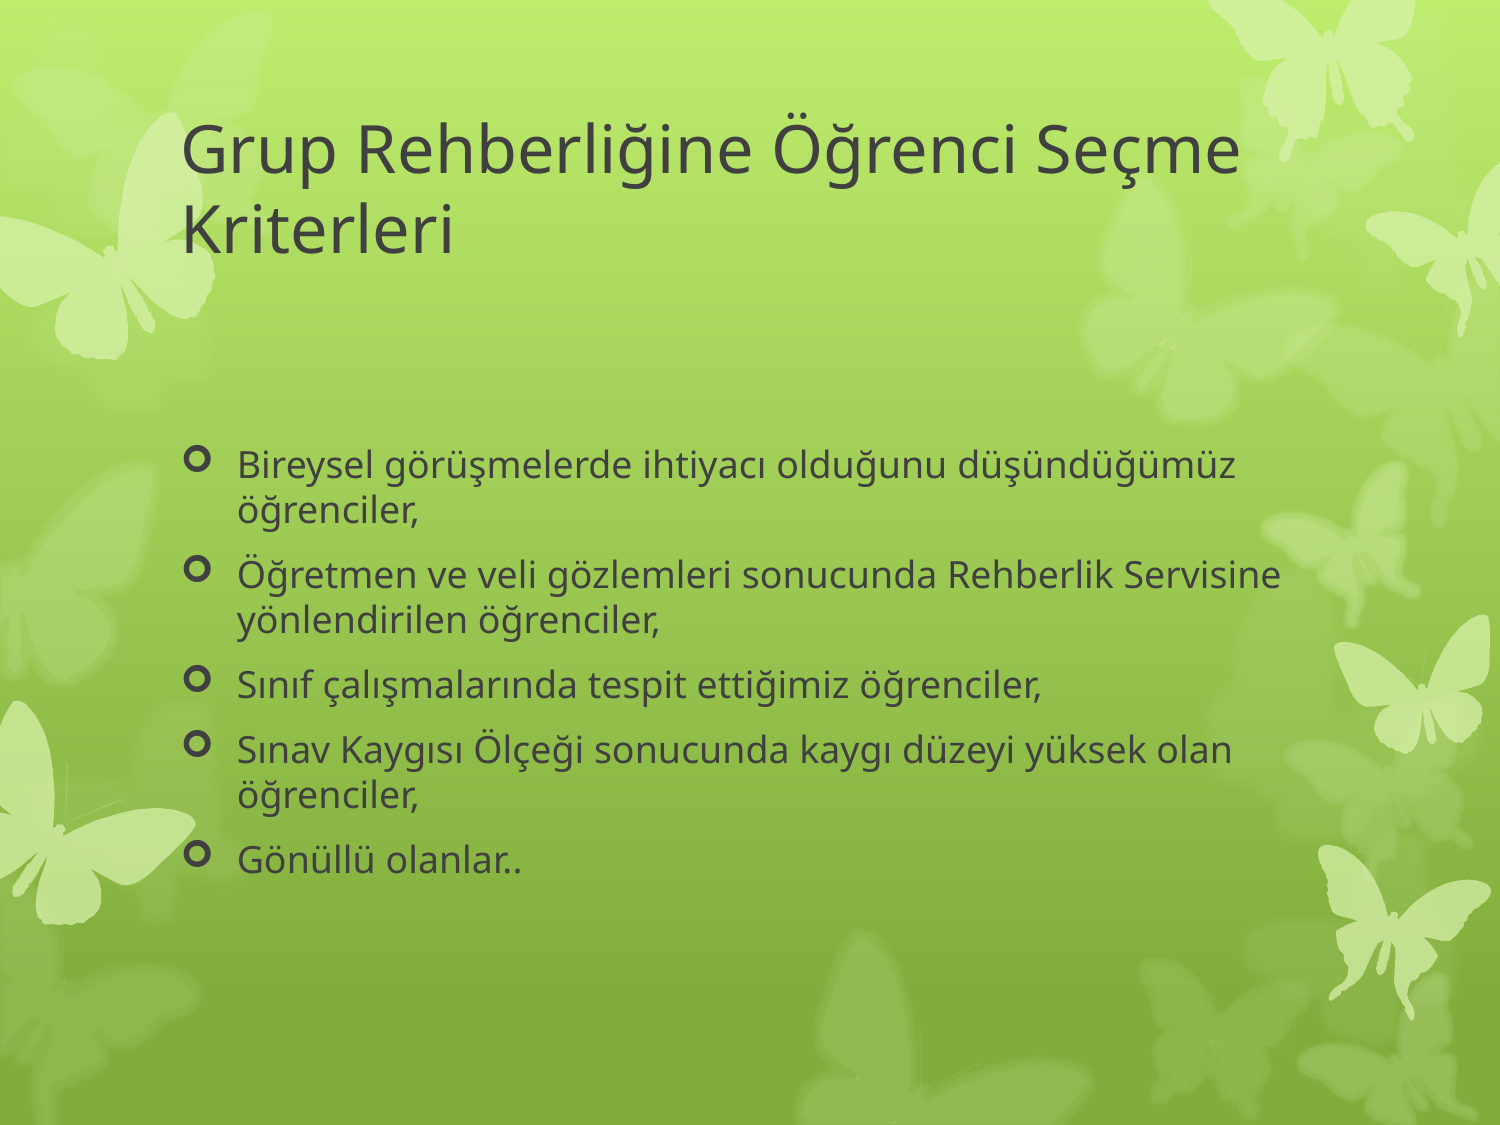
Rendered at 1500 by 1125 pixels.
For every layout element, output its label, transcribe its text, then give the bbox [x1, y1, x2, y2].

title Grup Rehberliğine Öğrenci Seçme Kriterleri [165, 110, 1335, 263]
list Bireysel görüşmelerde ihtiyacı olduğunu düşündüğümüz öğrenciler, Öğretmen ve veli gözlemleri sonucunda Rehberlik Servisine yönlendirilen öğrenciler, Sınıf çalışmalarında tespit ettiğimiz öğrenciler, Sınav Kaygısı Ölçeği sonucunda kaygı düzeyi yüksek olan öğrenciler, Gönüllü olanlar.. [165, 296, 1335, 962]
